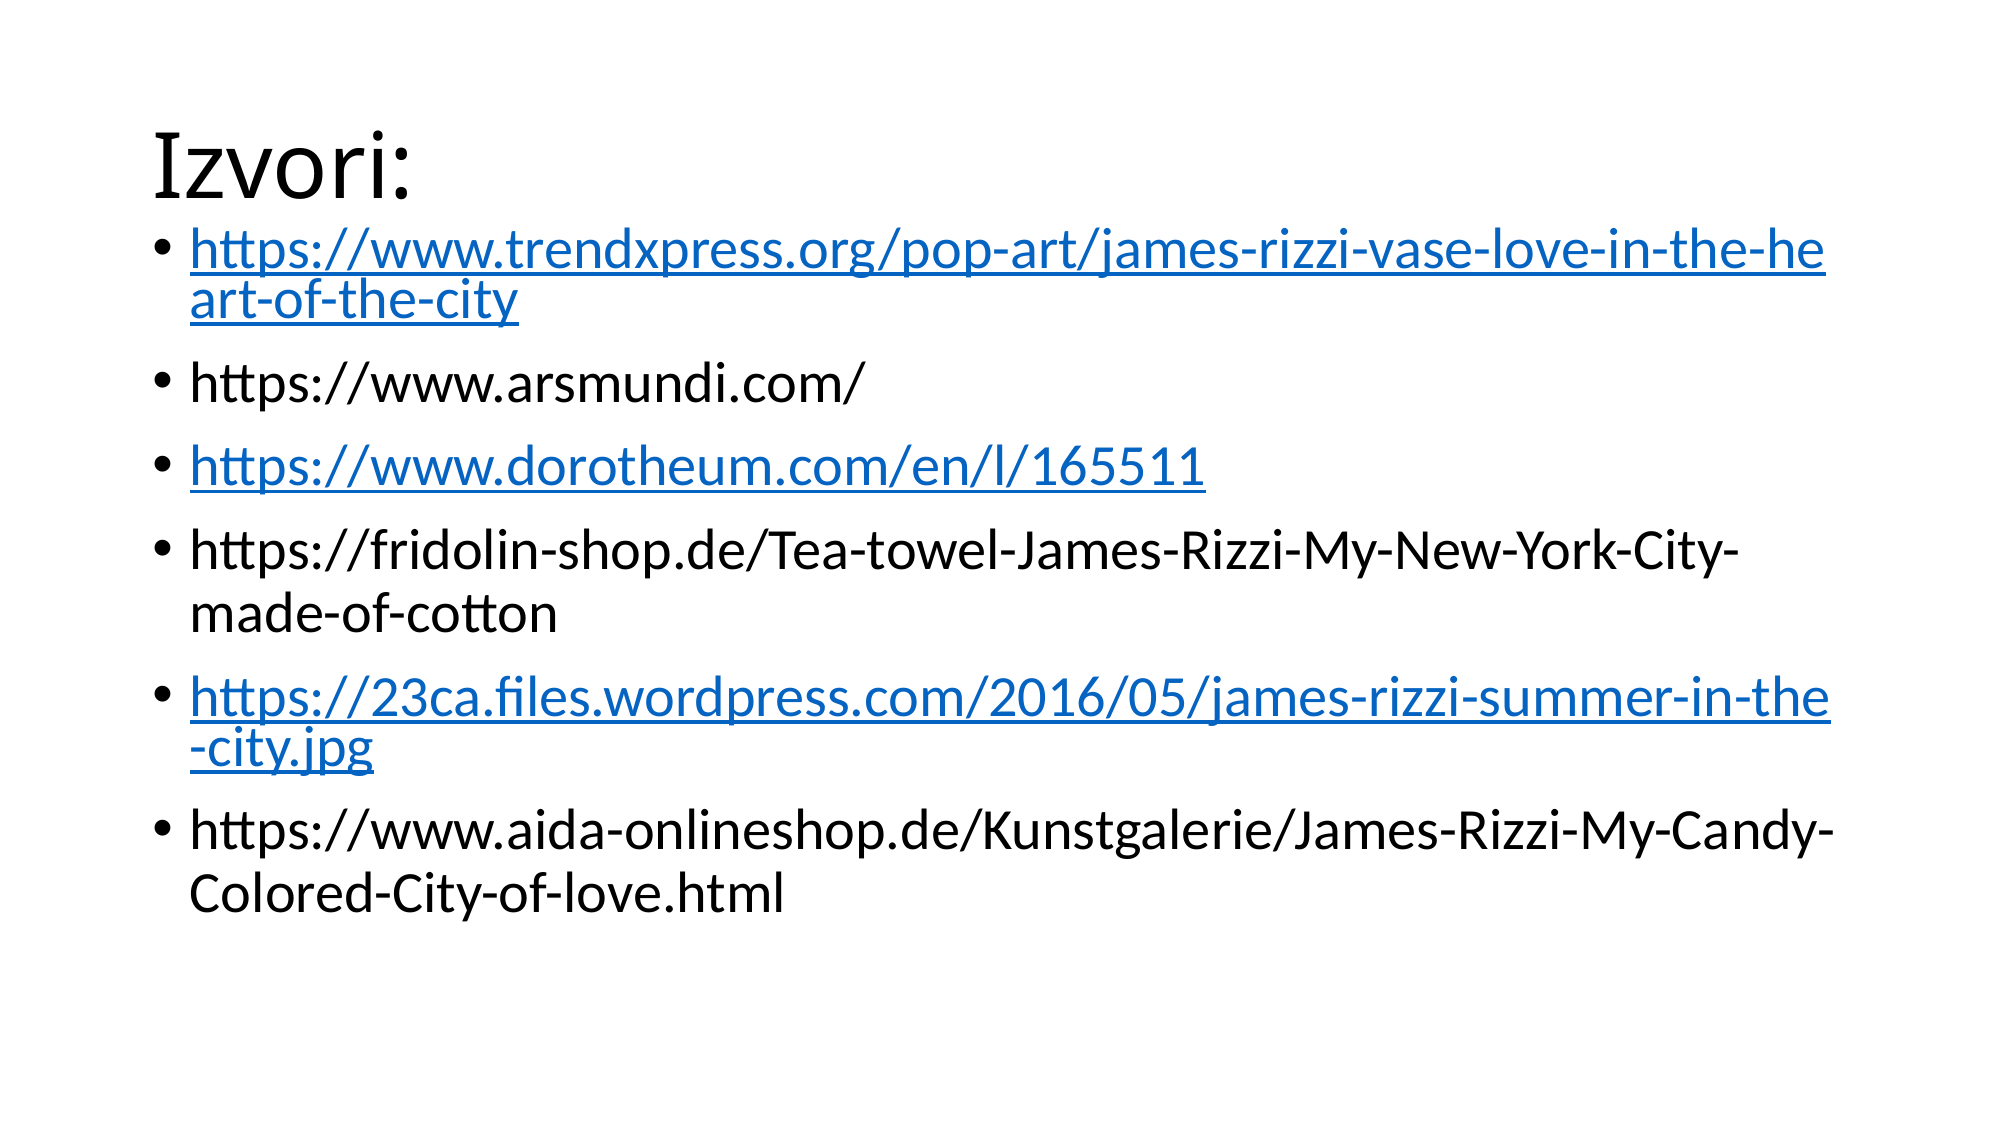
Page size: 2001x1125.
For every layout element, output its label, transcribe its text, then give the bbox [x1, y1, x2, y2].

list https://www.trendxpress.org/pop-art/james-rizzi-vase-love-in-the-heart-of-the-city https://www.arsmundi.com/ https://www.dorotheum.com/en/l/165511 https://fridolin-shop.de/Tea-towel-James-Rizzi-My-New-York-City-made-of-cotton https://23ca.files.wordpress.com/2016/05/james-rizzi-summer-in-the-city.jpg https://www.aida-onlineshop.de/Kunstgalerie/James-Rizzi-My-Candy-Colored-City-of-love.html [137, 210, 1863, 1014]
title Izvori: [137, 59, 1863, 210]
